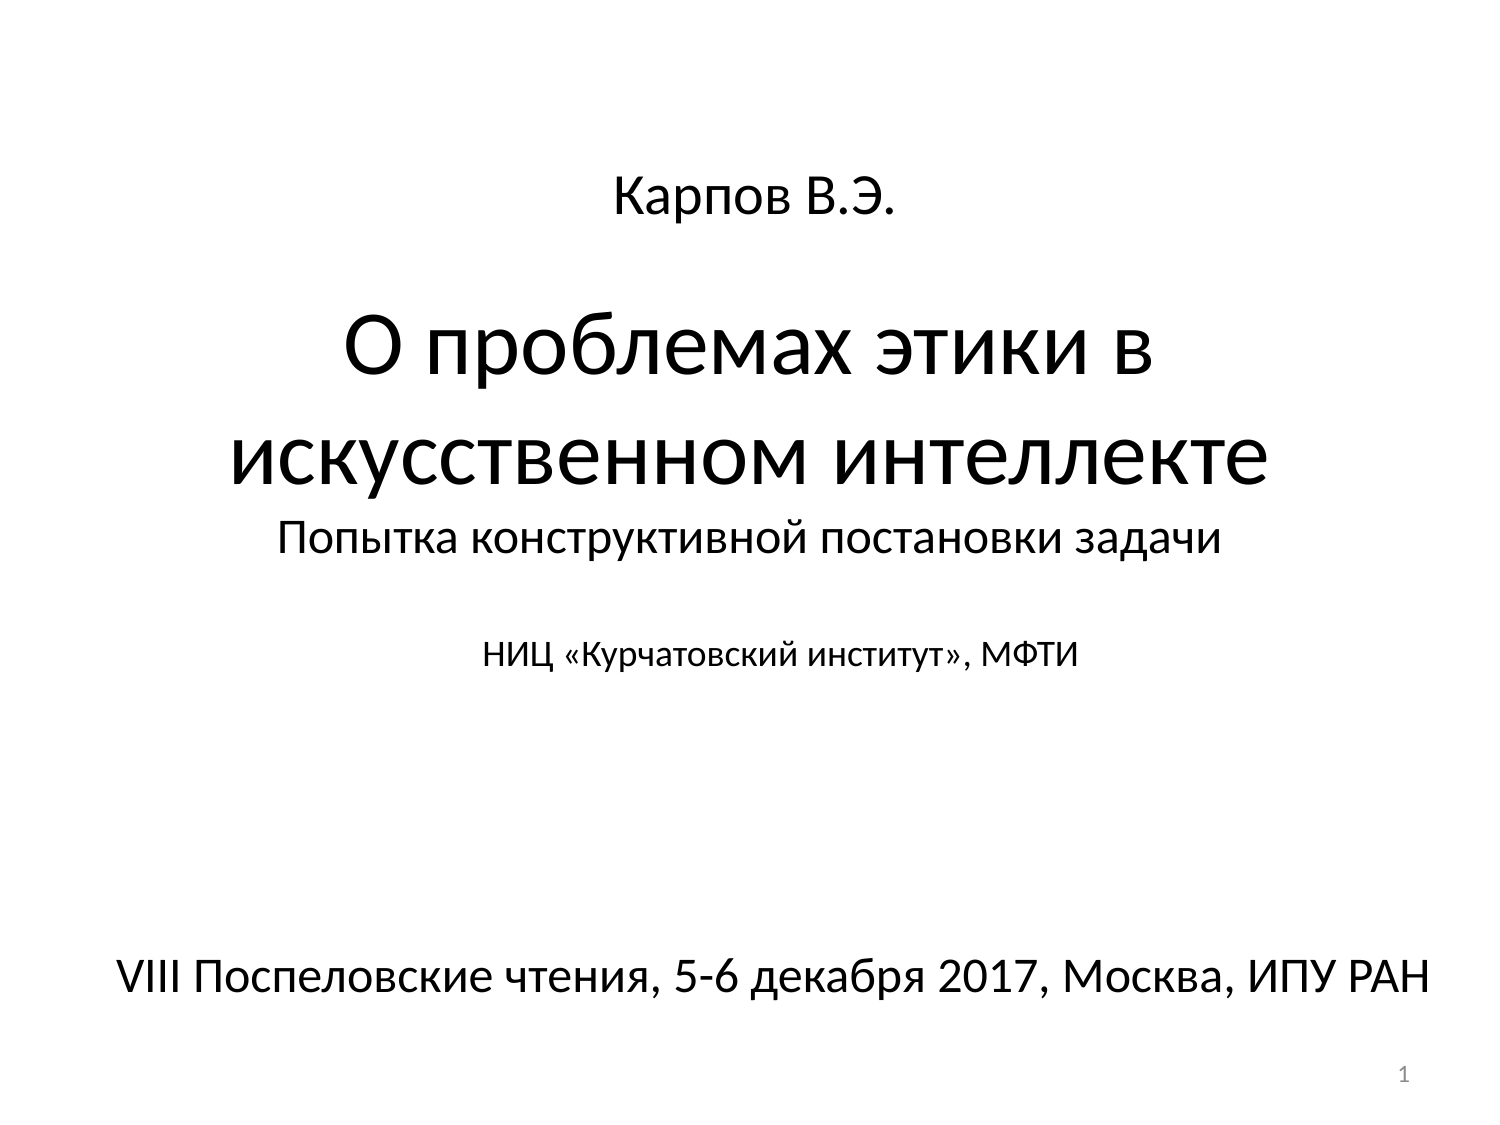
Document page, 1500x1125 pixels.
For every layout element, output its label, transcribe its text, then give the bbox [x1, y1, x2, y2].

slide_number 1 [1074, 1042, 1425, 1103]
title О проблемах этики в искусственном интеллекте Попытка конструктивной постановки задачи [112, 255, 1388, 591]
text_box Карпов В.Э. [598, 149, 913, 234]
text_box НИЦ «Курчатовский институт», МФТИ [467, 621, 1095, 682]
text_box VIII Поспеловские чтения, 5-6 декабря 2017, Москва, ИПУ РАН [101, 935, 1447, 1011]
